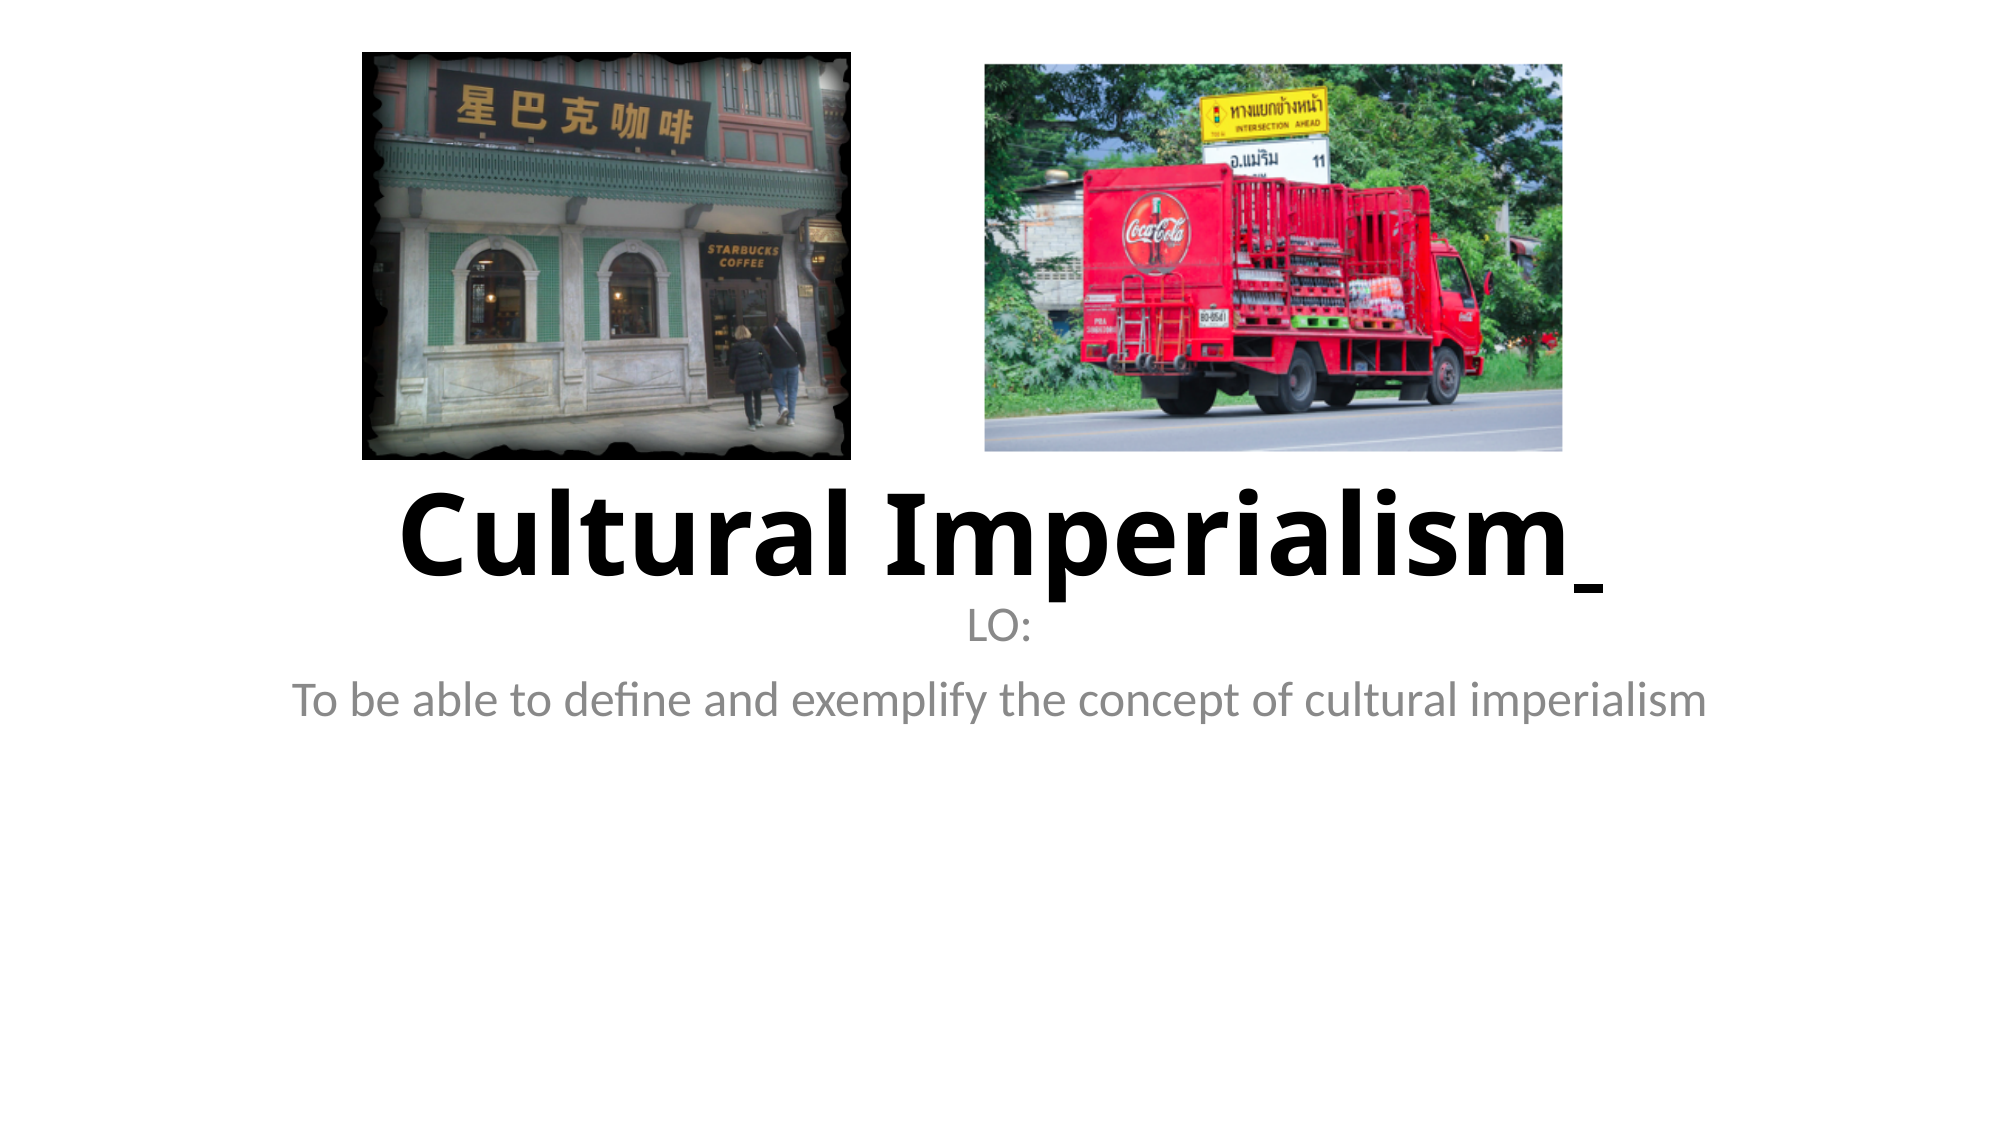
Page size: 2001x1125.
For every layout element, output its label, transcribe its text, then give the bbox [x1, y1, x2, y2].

title Cultural Imperialism [362, 470, 1638, 590]
picture [362, 52, 851, 460]
subtitle LO: To be able to define and exemplify the concept of cultural imperialism [249, 590, 1750, 863]
picture [971, 52, 1575, 458]
